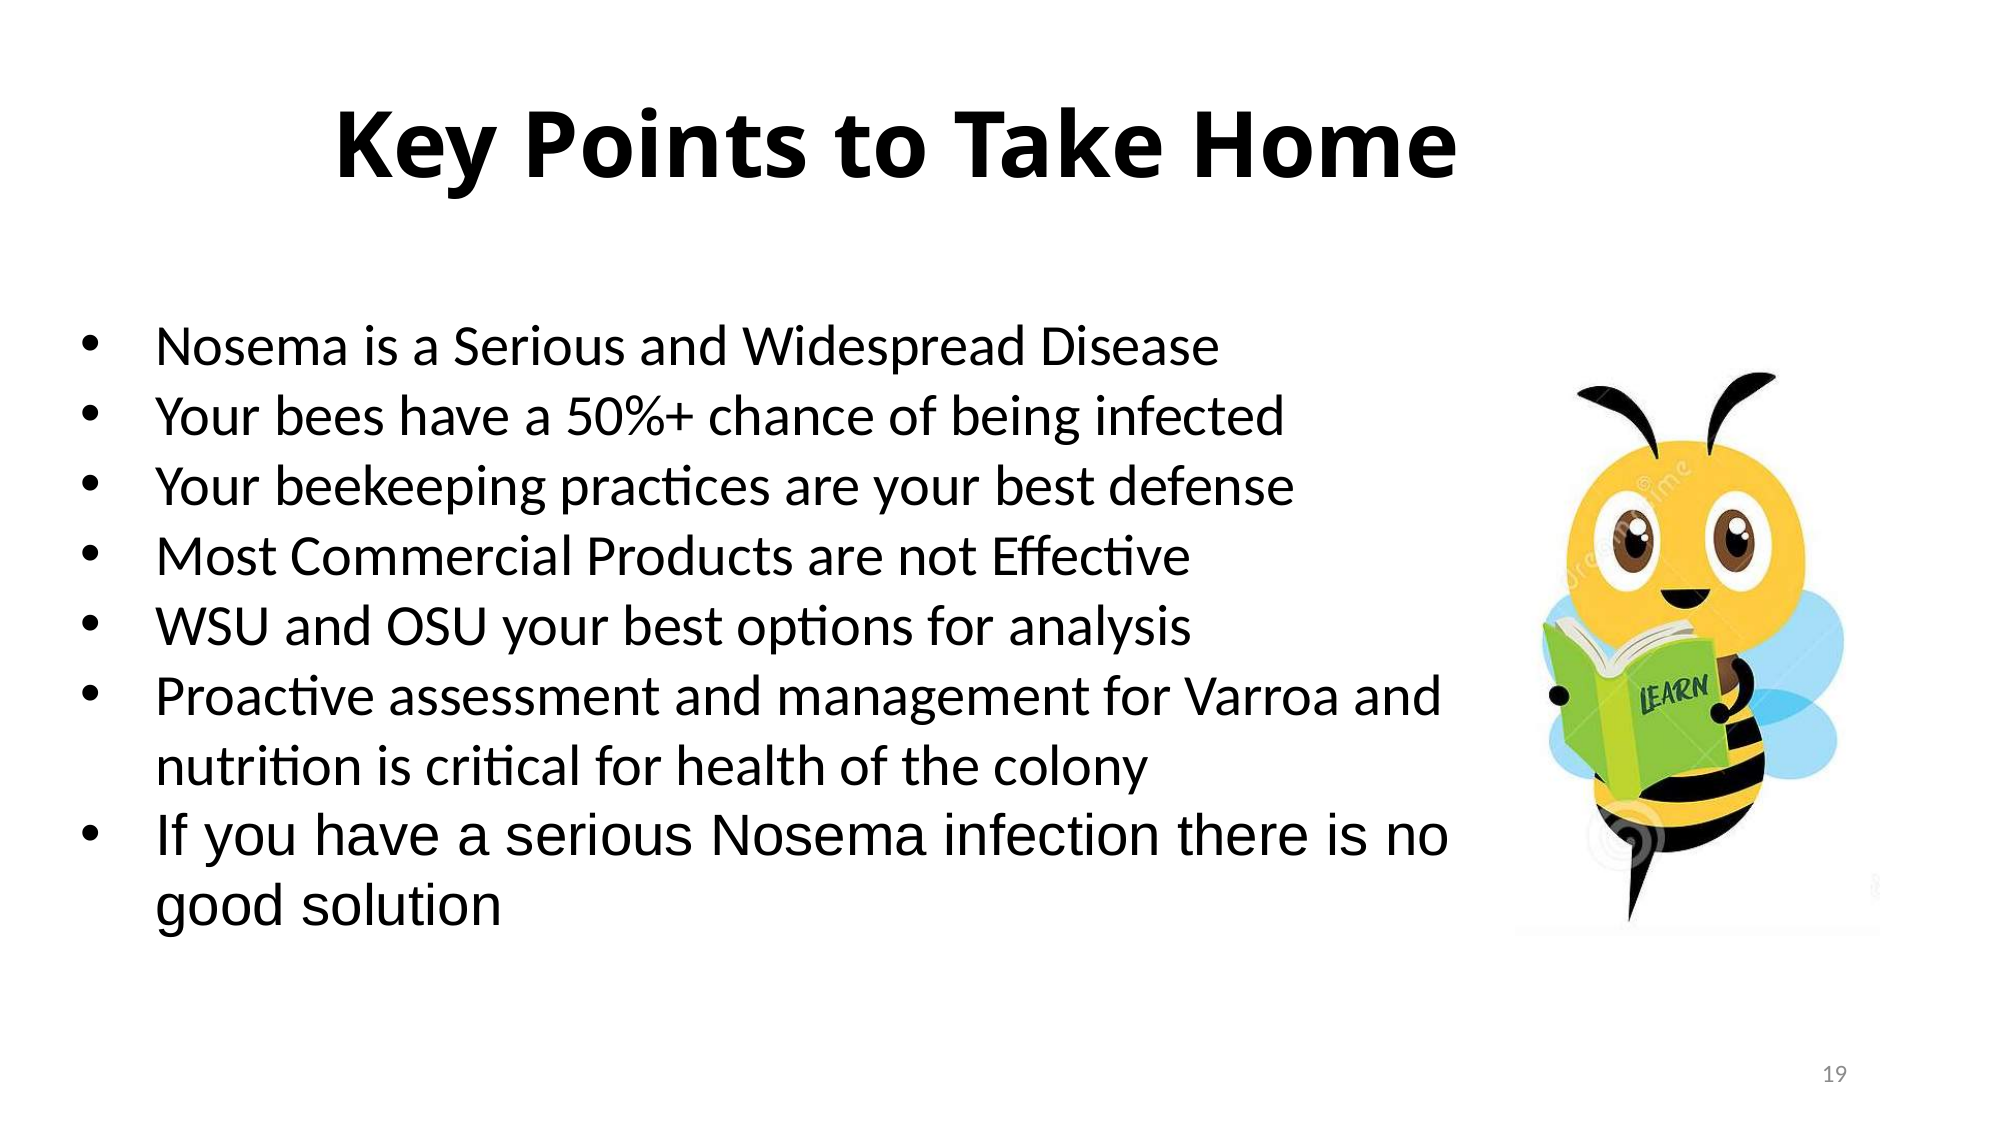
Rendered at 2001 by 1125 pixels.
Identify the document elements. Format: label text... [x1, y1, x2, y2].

text_box Nosema is a Serious and Widespread Disease Your bees have a 50%+ chance of being infected Your beekeeping practices are your best defense Most Commercial Products are not Effective WSU and OSU your best options for analysis Proactive assessment and management for Varroa and nutrition is critical for health of the colony If you have a serious Nosema infection there is no good solution [65, 299, 1478, 945]
picture [1515, 352, 1880, 936]
slide_number 19 [1412, 1042, 1863, 1103]
text_box Key Points to Take Home [65, 78, 1752, 204]
